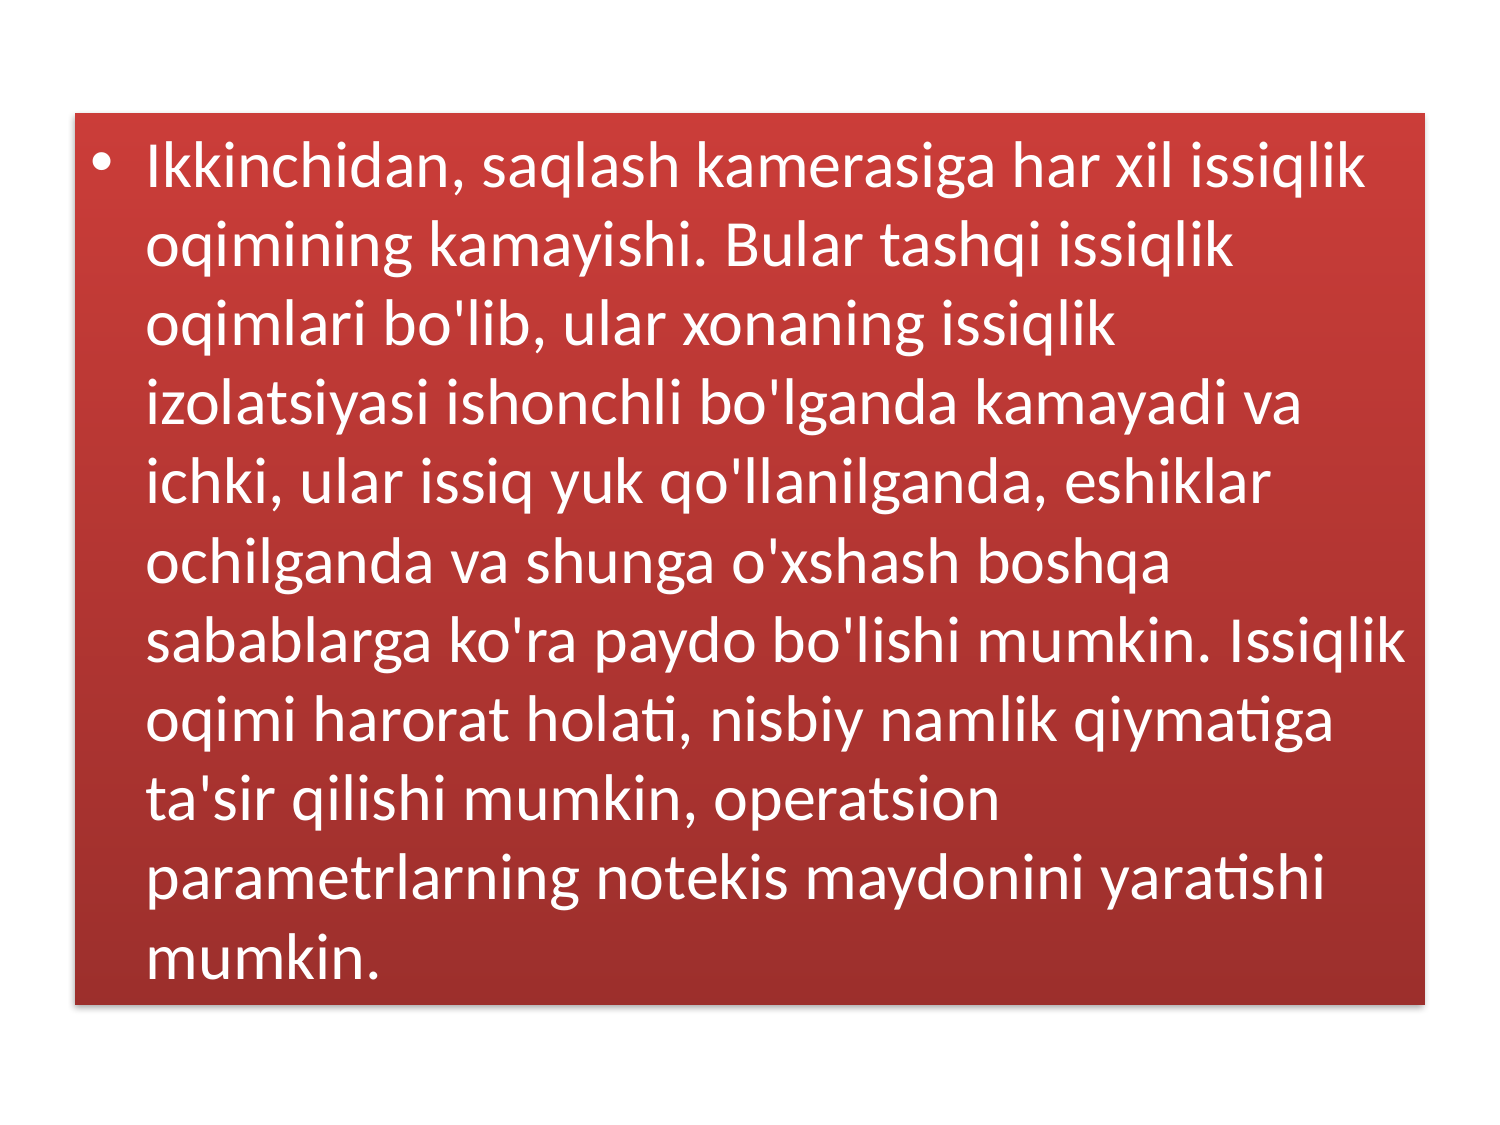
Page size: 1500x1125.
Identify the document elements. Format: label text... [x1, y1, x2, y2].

list Ikkinchidan, saqlash kamerasiga har xil issiqlik oqimining kamayishi. Bular tashqi issiqlik oqimlari bo'lib, ular xonaning issiqlik izolatsiyasi ishonchli bo'lganda kamayadi va ichki, ular issiq yuk qo'llanilganda, eshiklar ochilganda va shunga o'xshash boshqa sabablarga ko'ra paydo bo'lishi mumkin. Issiqlik oqimi harorat holati, nisbiy namlik qiymatiga ta'sir qilishi mumkin, operatsion parametrlarning notekis maydonini yaratishi mumkin. [75, 113, 1425, 1005]
